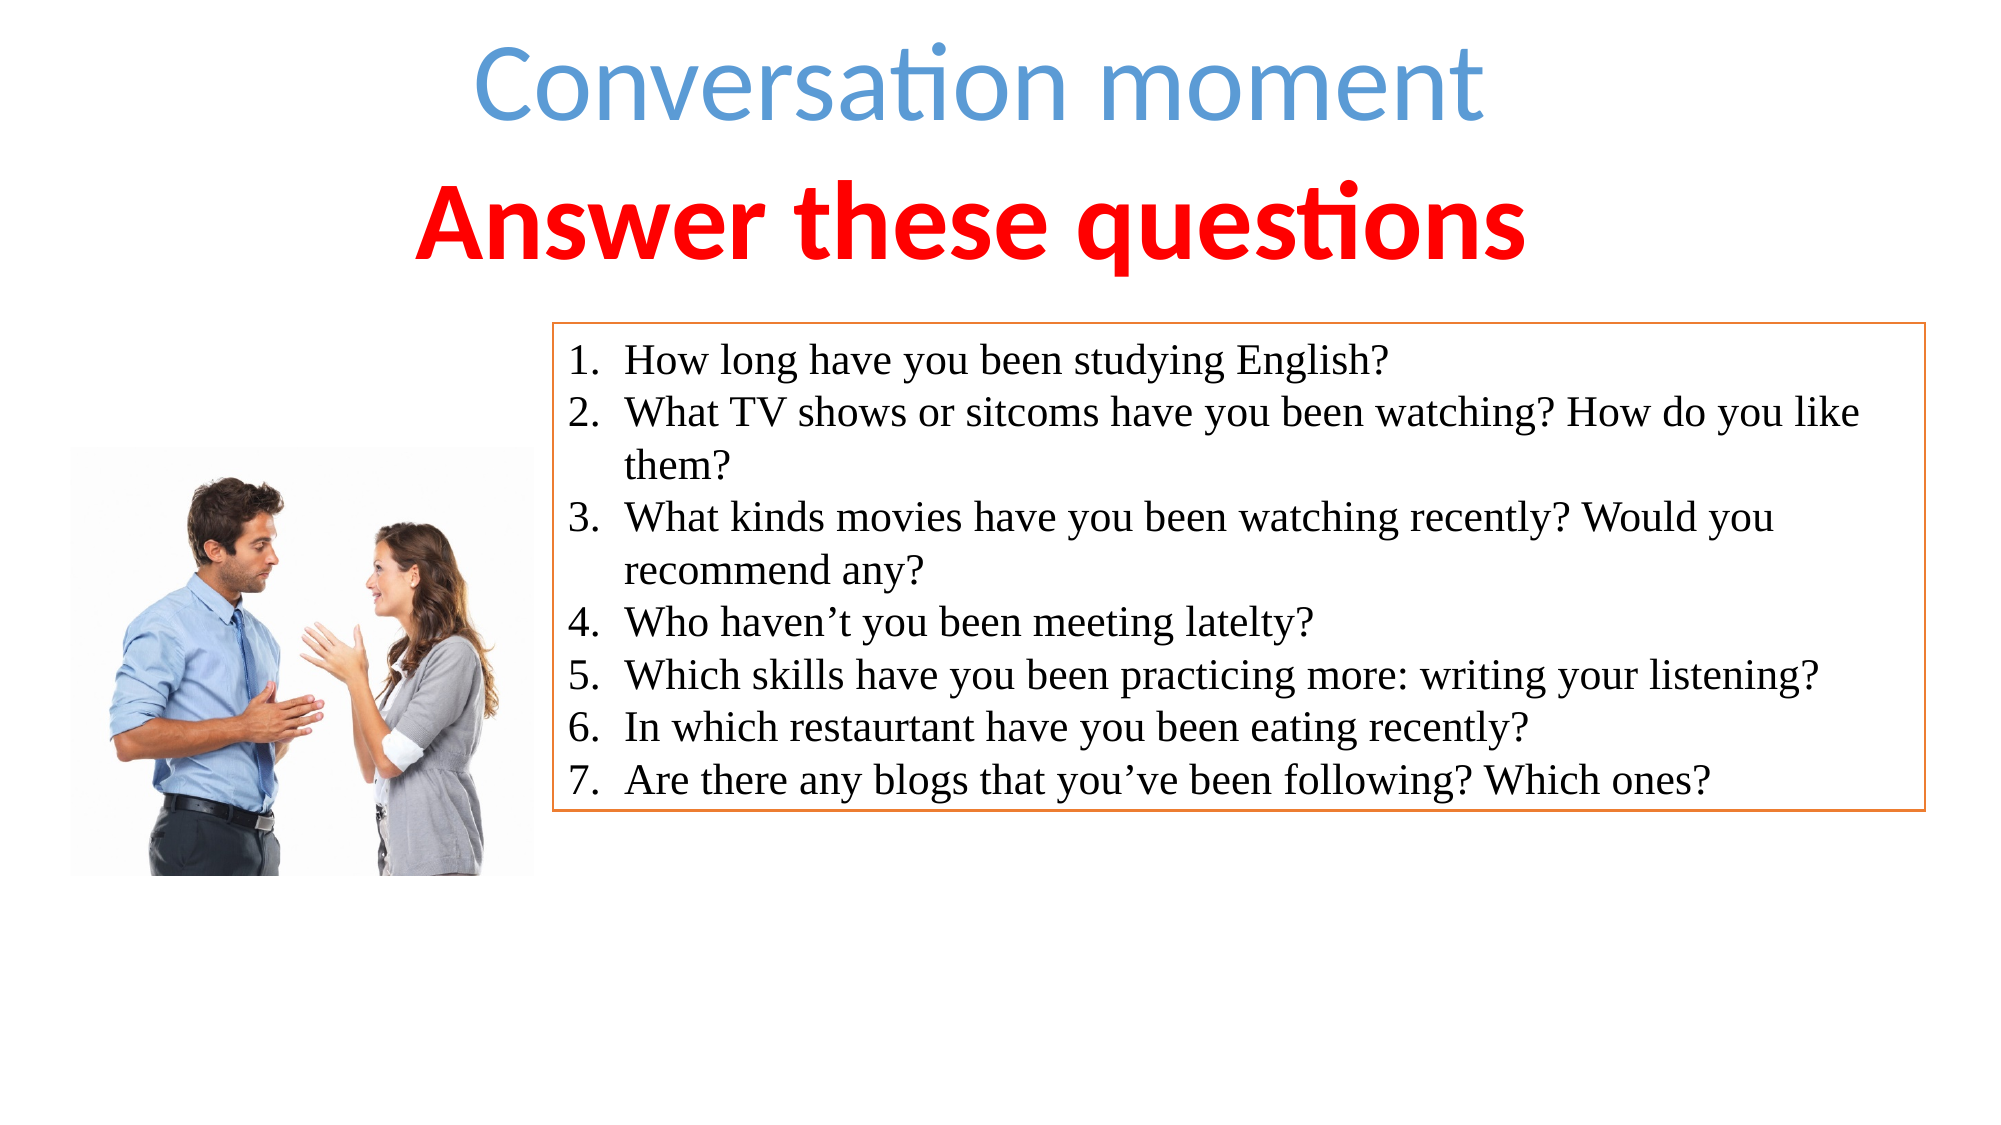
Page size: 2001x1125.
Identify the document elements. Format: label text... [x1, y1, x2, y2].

text_box How long have you been studying English? What TV shows or sitcoms have you been watching? How do you like them? What kinds movies have you been watching recently? Would you recommend any? Who haven’t you been meeting latelty? Which skills have you been practicing more: writing your listening? In which restaurtant have you been eating recently? Are there any blogs that you’ve been following? Which ones? [552, 322, 1926, 812]
text_box Answer these questions [400, 139, 1544, 290]
text_box Conversation moment [458, 0, 1502, 139]
picture [70, 447, 534, 876]
